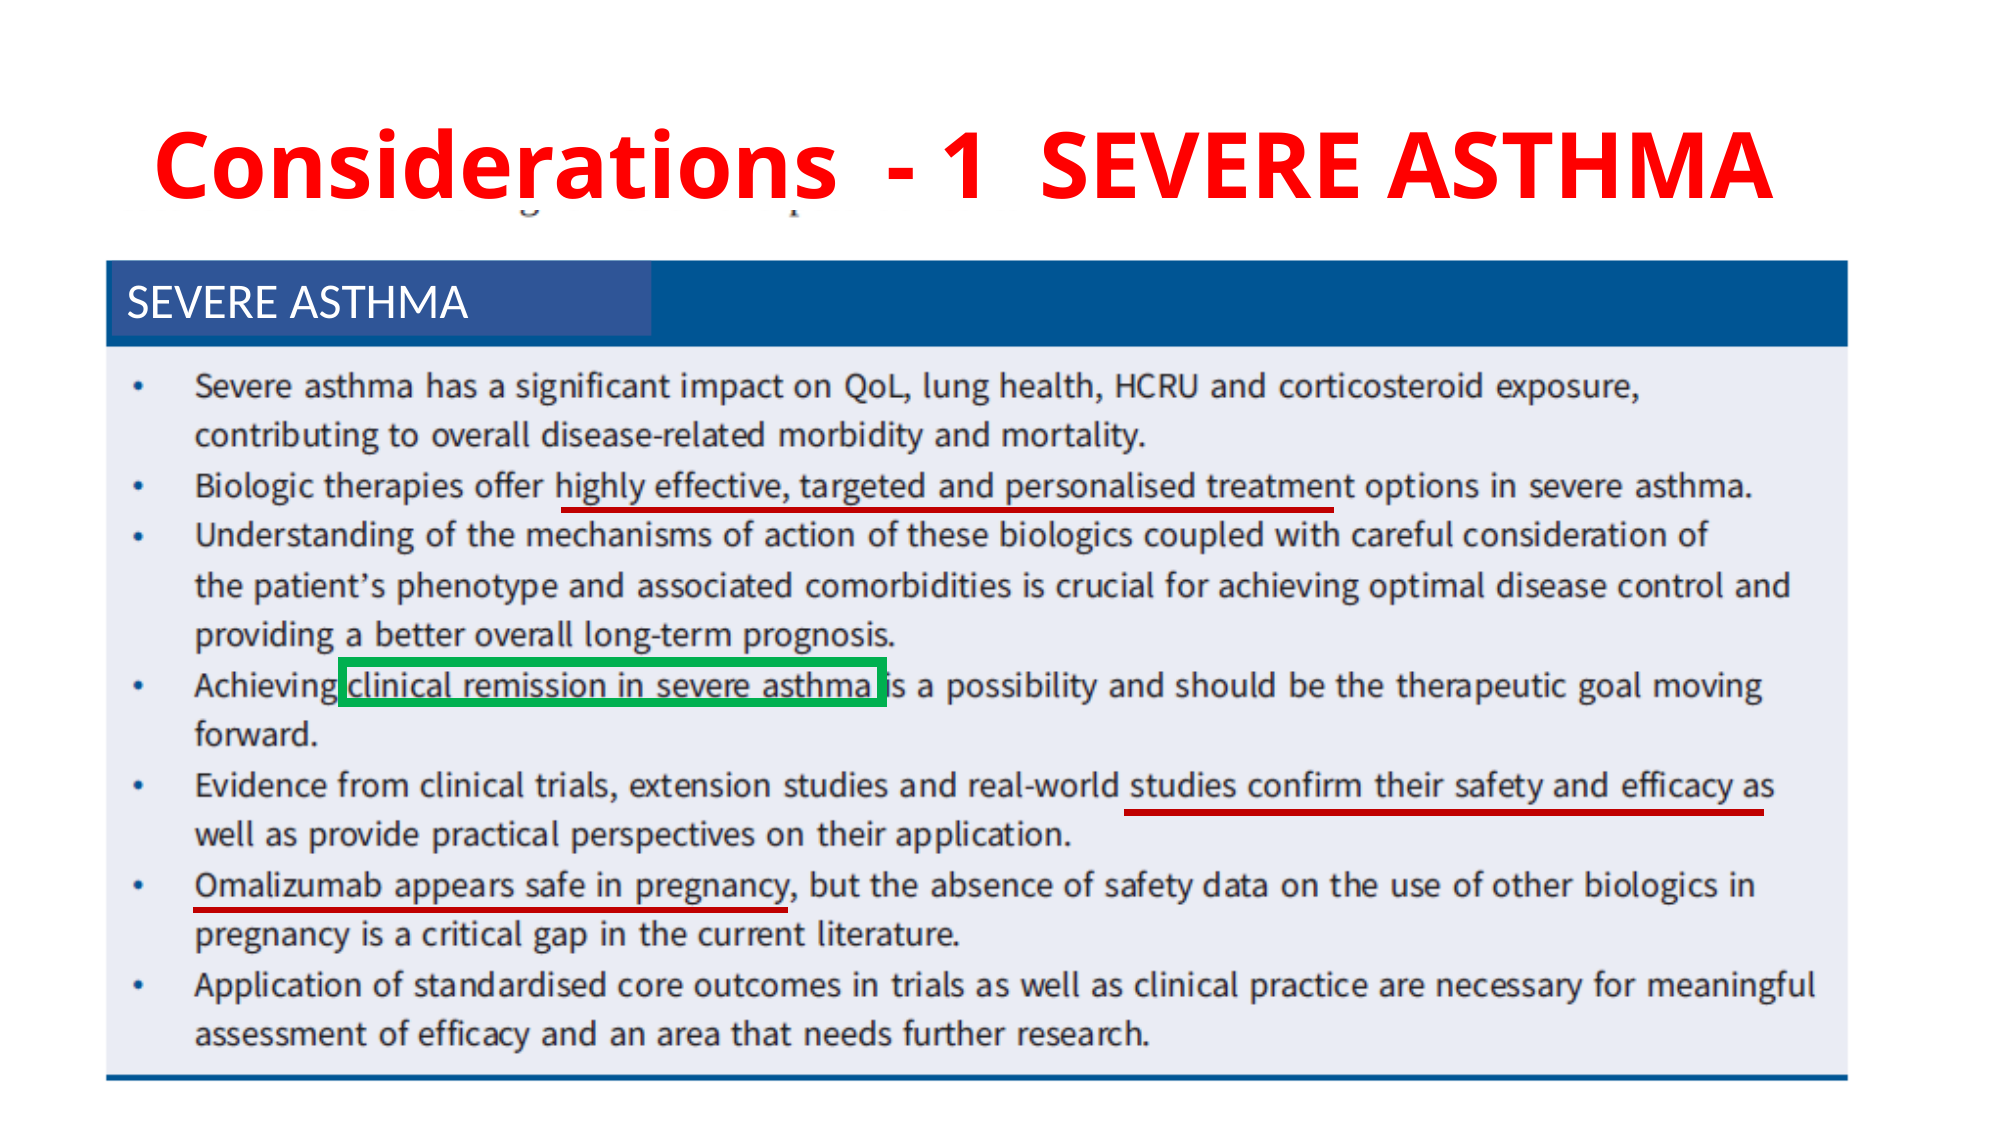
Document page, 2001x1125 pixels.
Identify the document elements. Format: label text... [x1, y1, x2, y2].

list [73, 210, 1888, 1125]
title Considerations - 1 SEVERE ASTHMA [137, 59, 1863, 210]
